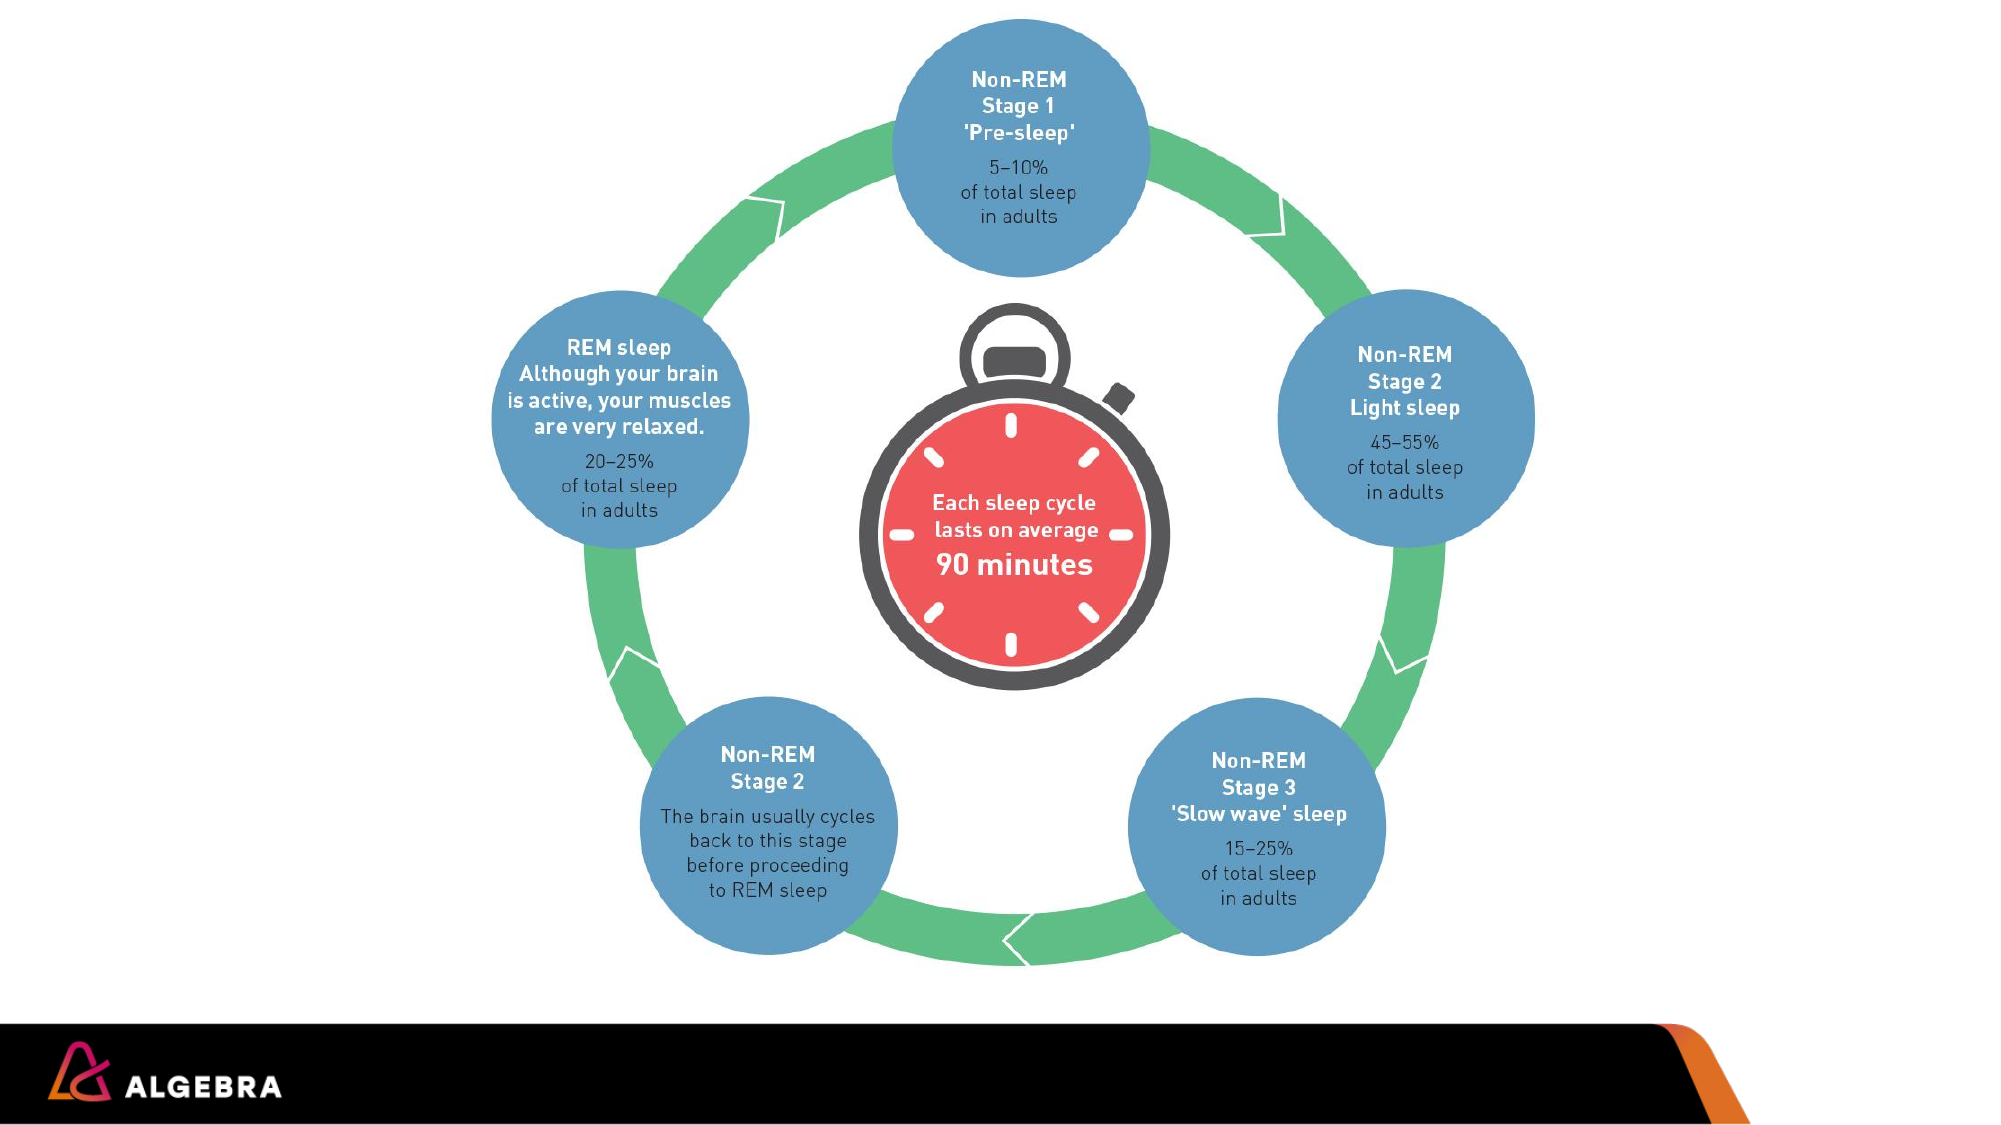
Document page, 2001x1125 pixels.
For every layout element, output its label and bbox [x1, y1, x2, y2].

picture [456, 2, 1570, 985]
picture [0, 1023, 1958, 1125]
